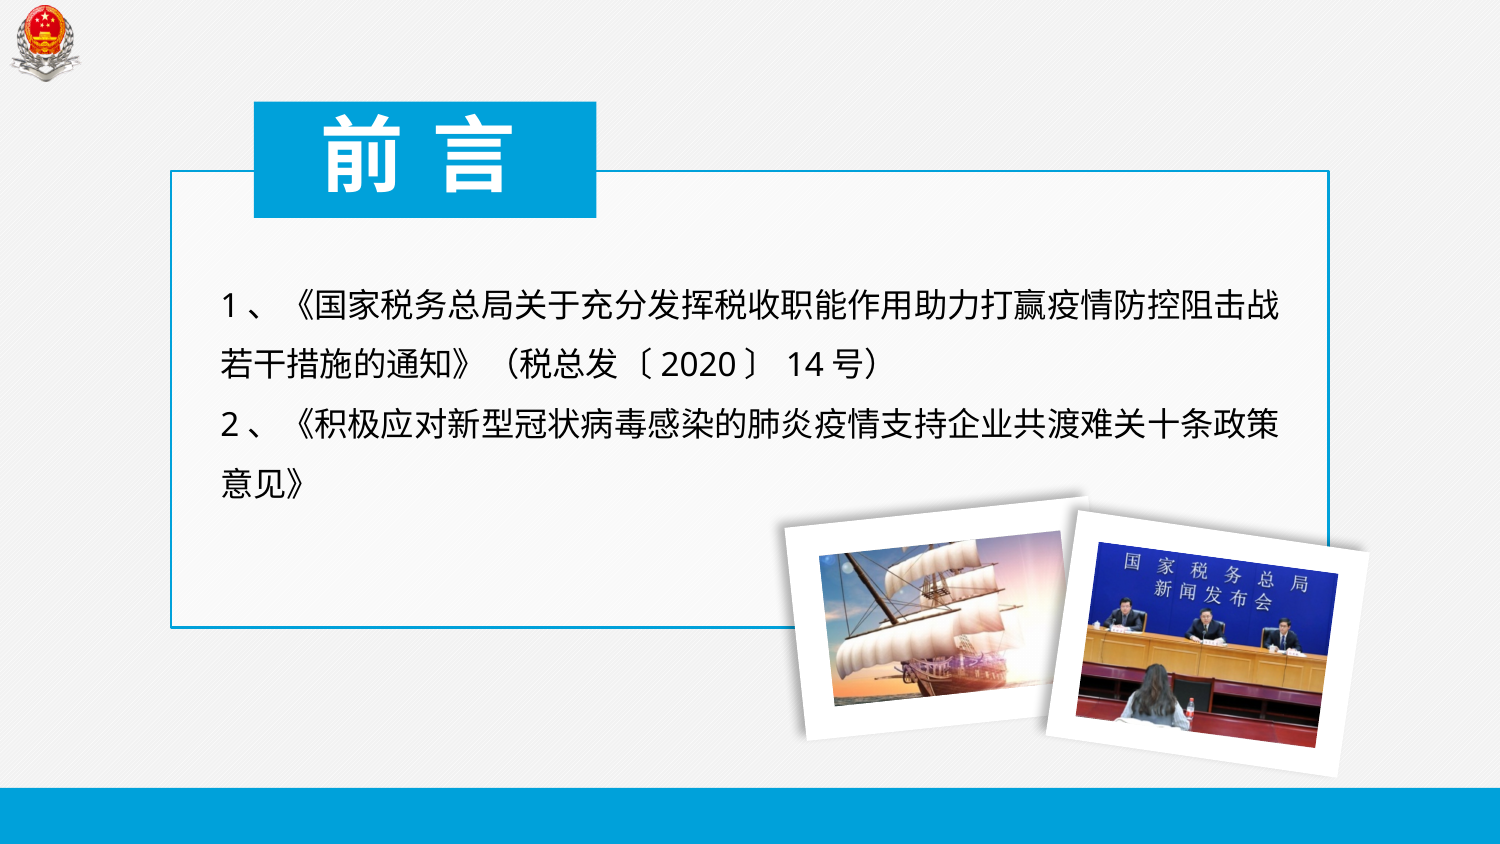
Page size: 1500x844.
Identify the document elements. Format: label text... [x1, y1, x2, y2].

text_box [253, 101, 597, 218]
picture [1075, 542, 1339, 749]
picture [819, 531, 1070, 706]
text_box 前 言 [305, 94, 531, 210]
text_box 1、《国家税务总局关于充分发挥税收职能作用助力打赢疫情防控阻击战若干措施的通知》（税总发〔2020〕14号） 2、《积极应对新型冠状病毒感染的肺炎疫情支持企业共渡难关十条政策意见》 [205, 256, 1296, 511]
picture [9, 5, 82, 82]
text_box [171, 171, 1329, 628]
